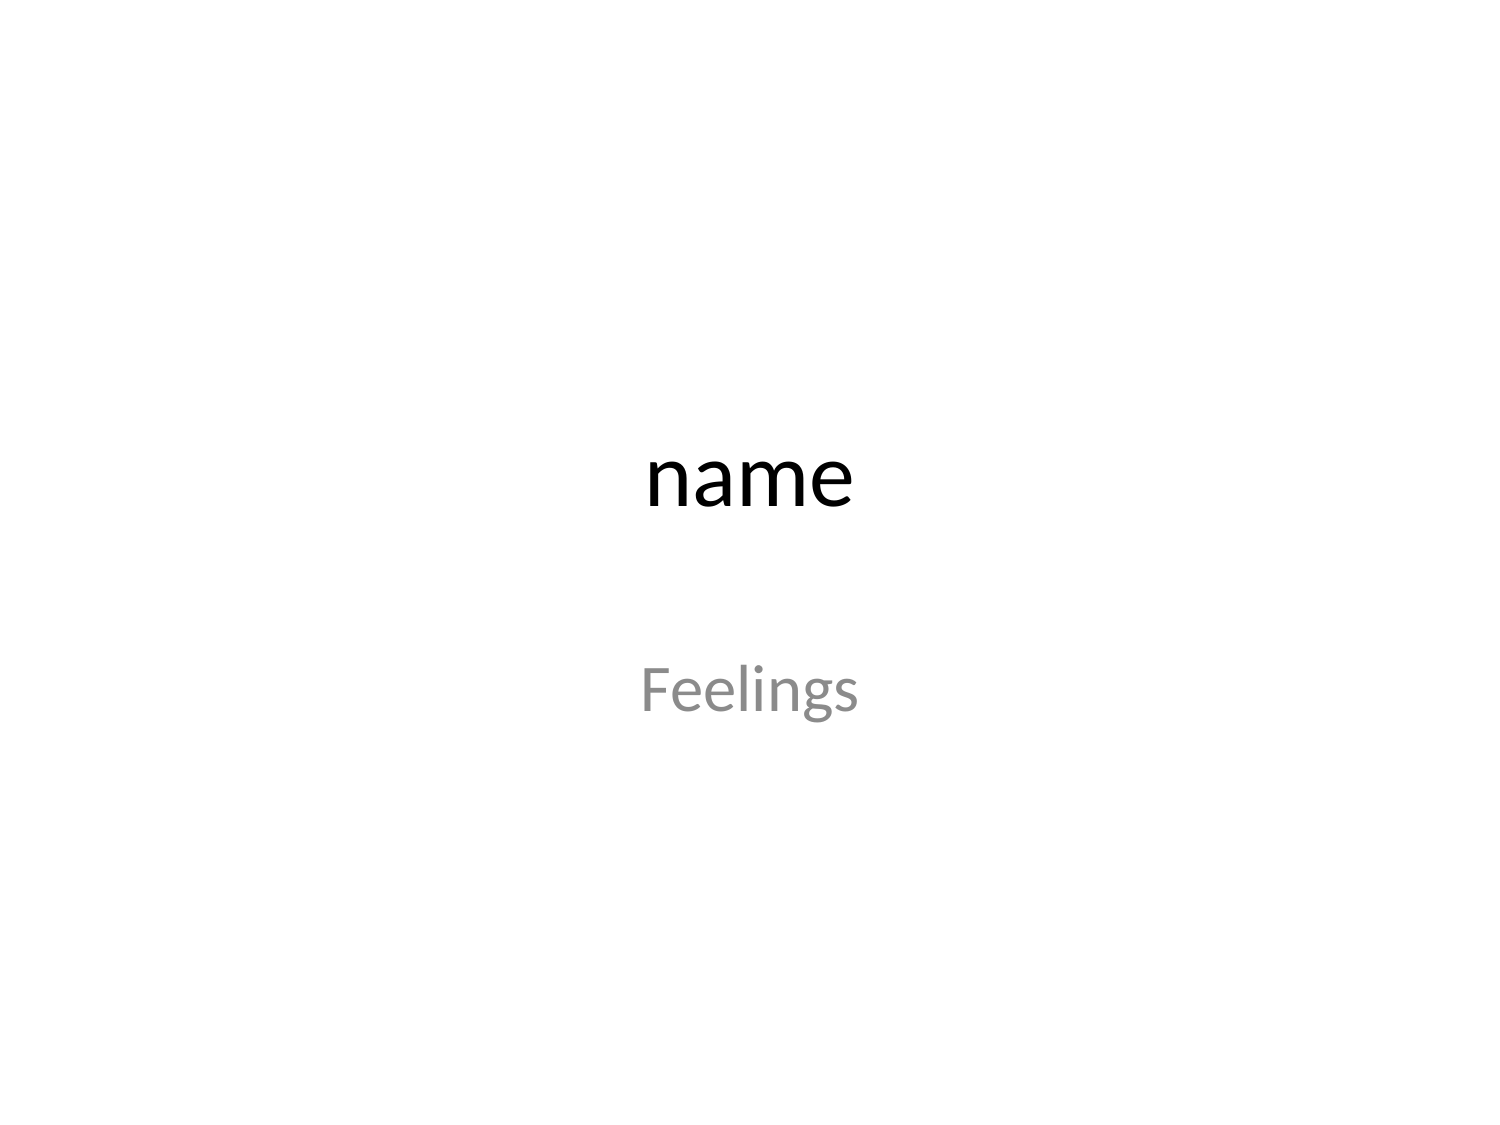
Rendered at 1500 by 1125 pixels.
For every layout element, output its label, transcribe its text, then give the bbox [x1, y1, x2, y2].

subtitle Feelings [225, 637, 1275, 925]
title name [112, 349, 1388, 591]
